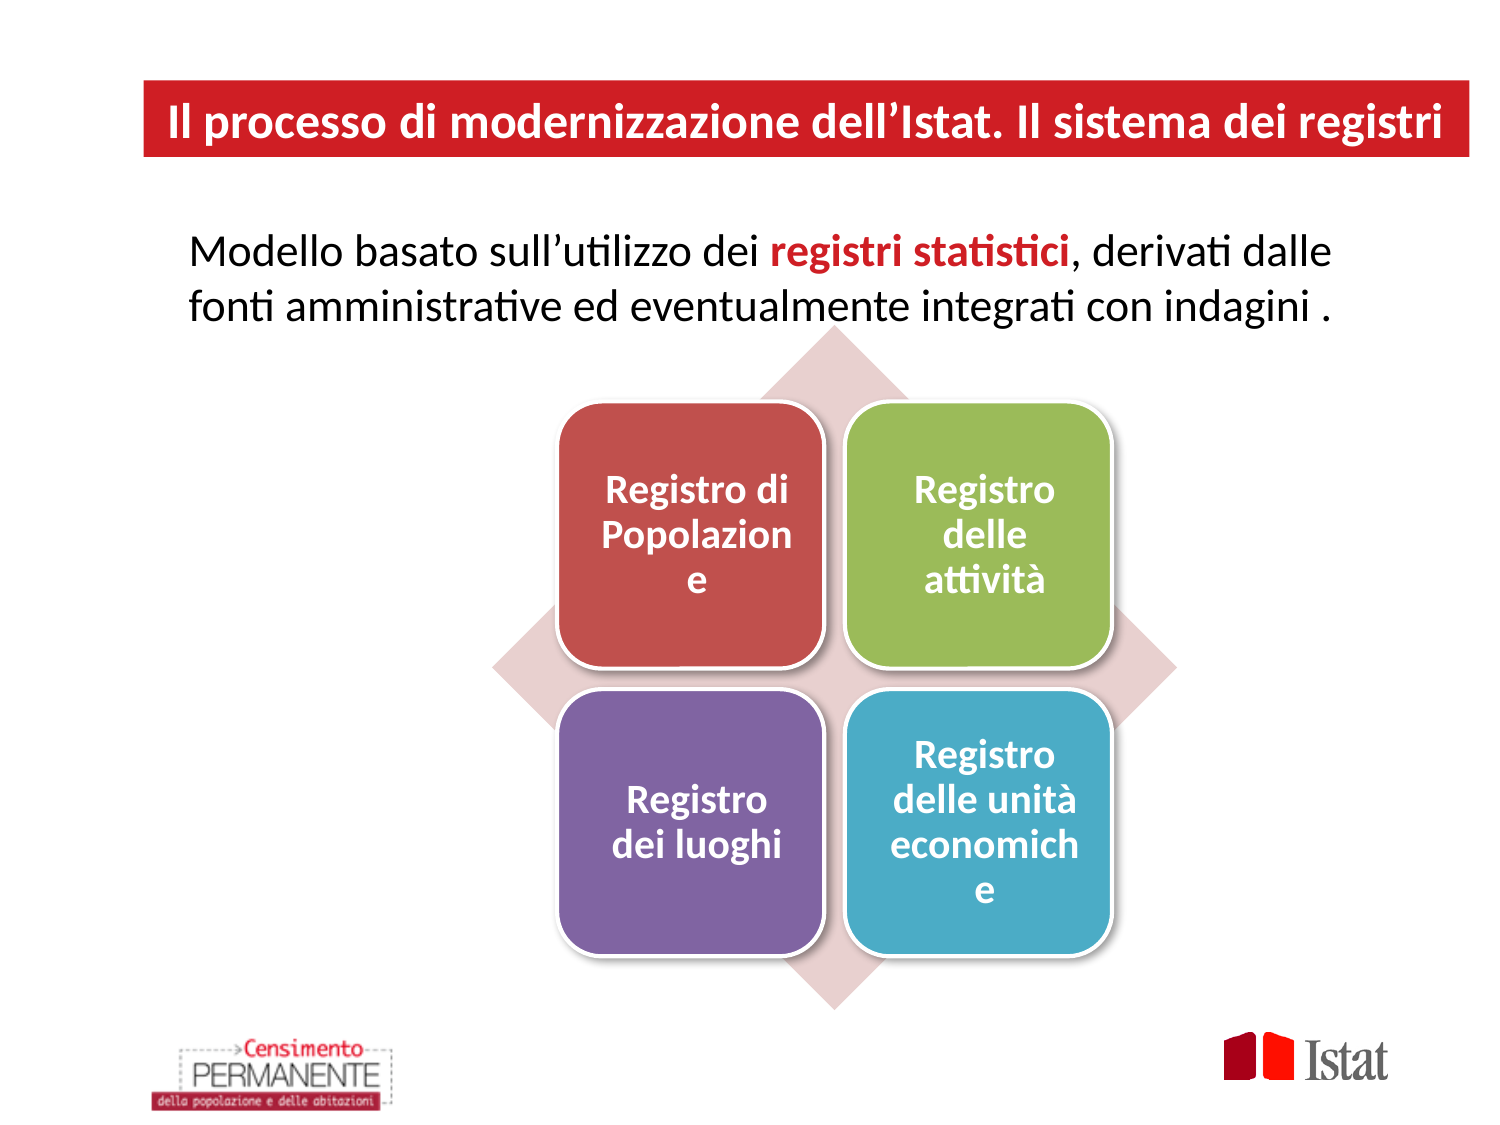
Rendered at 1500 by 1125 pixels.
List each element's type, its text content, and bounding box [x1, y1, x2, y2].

text_box Modello basato sull’utilizzo dei registri statistici, derivati dalle fonti amministrative ed eventualmente integrati con indagini . [173, 212, 1439, 338]
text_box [491, 324, 1178, 1034]
picture [1224, 1032, 1389, 1080]
title Il processo di modernizzazione dell’Istat. Il sistema dei registri [143, 80, 1470, 157]
picture [105, 1028, 437, 1123]
